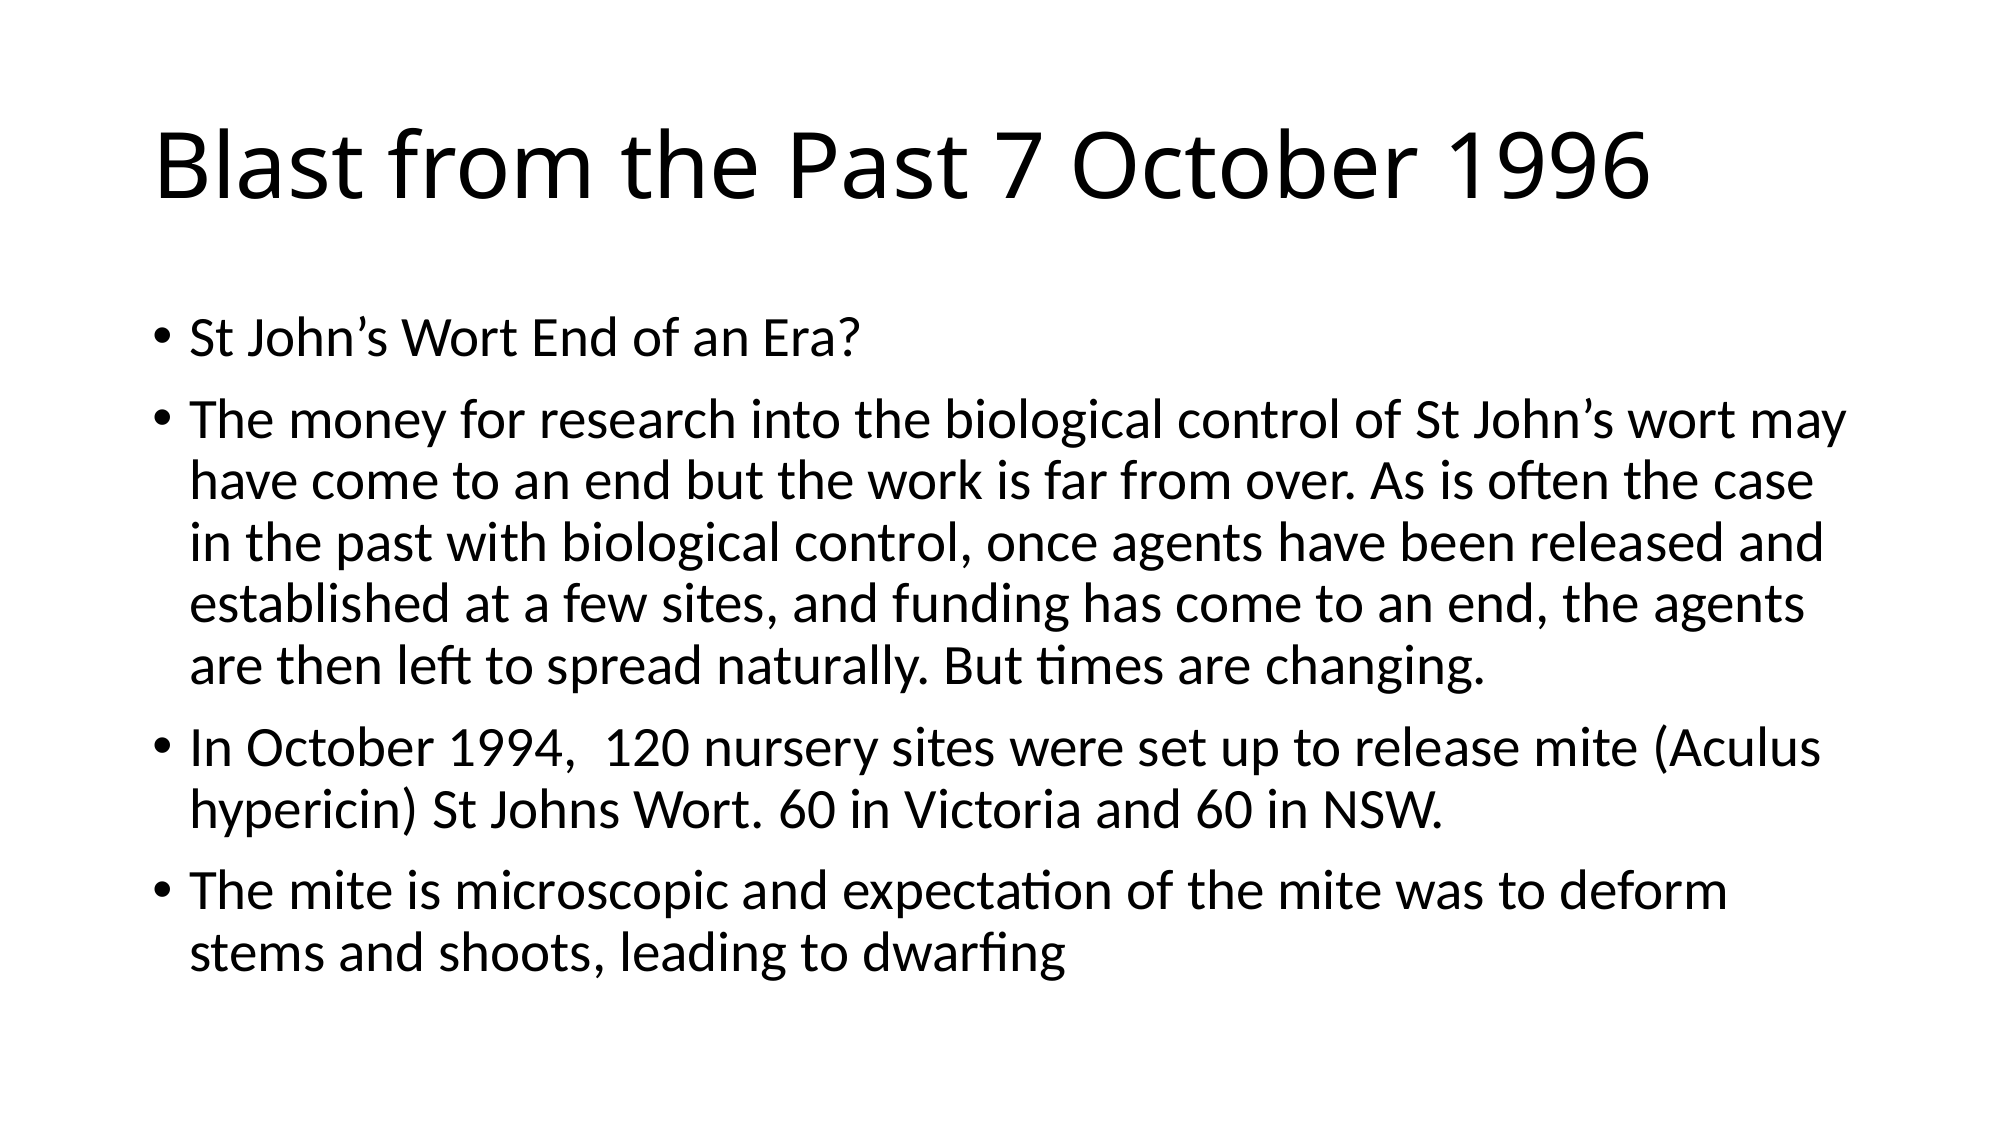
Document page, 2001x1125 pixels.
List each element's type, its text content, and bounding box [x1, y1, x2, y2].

title Blast from the Past 7 October 1996 [137, 59, 1863, 278]
list St John’s Wort End of an Era? The money for research into the biological control of St John’s wort may have come to an end but the work is far from over. As is often the case in the past with biological control, once agents have been released and established at a few sites, and funding has come to an end, the agents are then left to spread naturally. But times are changing. In October 1994, 120 nursery sites were set up to release mite (Aculus hypericin) St Johns Wort. 60 in Victoria and 60 in NSW. The mite is microscopic and expectation of the mite was to deform stems and shoots, leading to dwarfing [137, 299, 1863, 1014]
